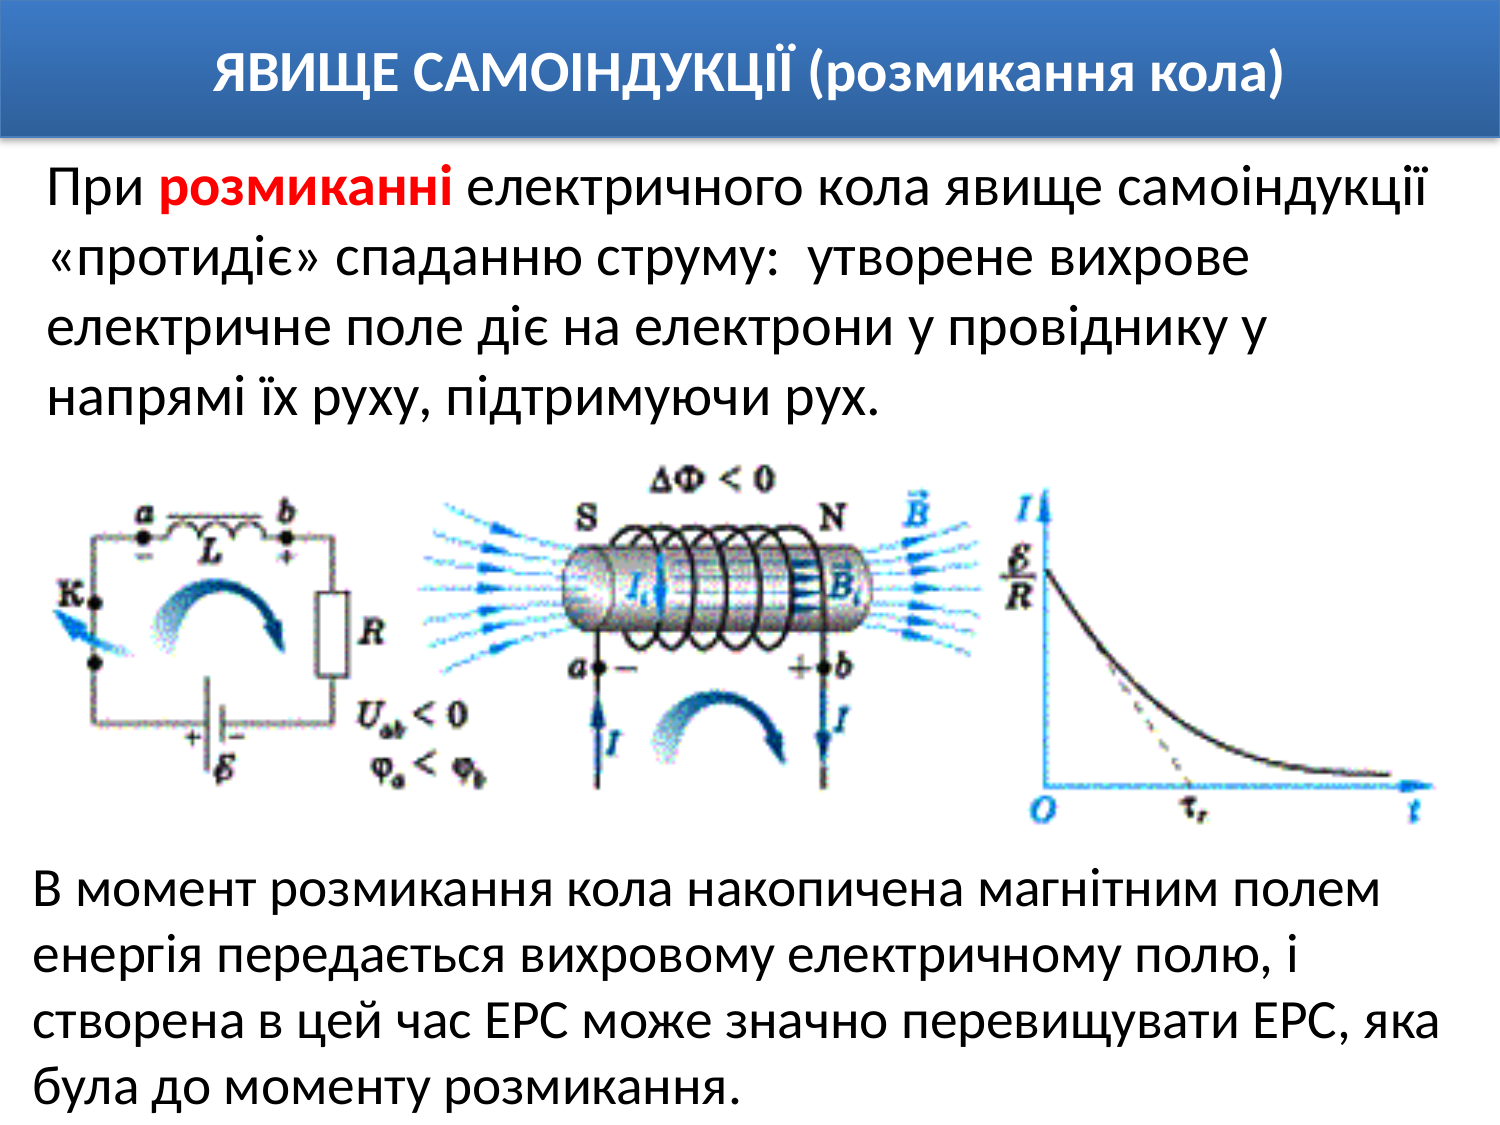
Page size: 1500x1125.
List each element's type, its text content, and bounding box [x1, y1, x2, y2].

list При розмиканні електричного кола явище самоіндукції «протидіє» спаданню струму: утворене вихрове електричне поле діє на електрони у провіднику у напрямі їх руху, підтримуючи рух. [31, 146, 1473, 445]
picture [38, 444, 1459, 844]
text_box ЯВИЩЕ САМОІНДУКЦІЇ (розмикання кола) [0, 0, 1500, 138]
text_box В момент розмикання кола накопичена магнітним полем енергія передається вихровому електричному полю, і створена в цей час ЕРС може значно перевищувати ЕРС, яка була до моменту розмикання. [17, 843, 1483, 1125]
